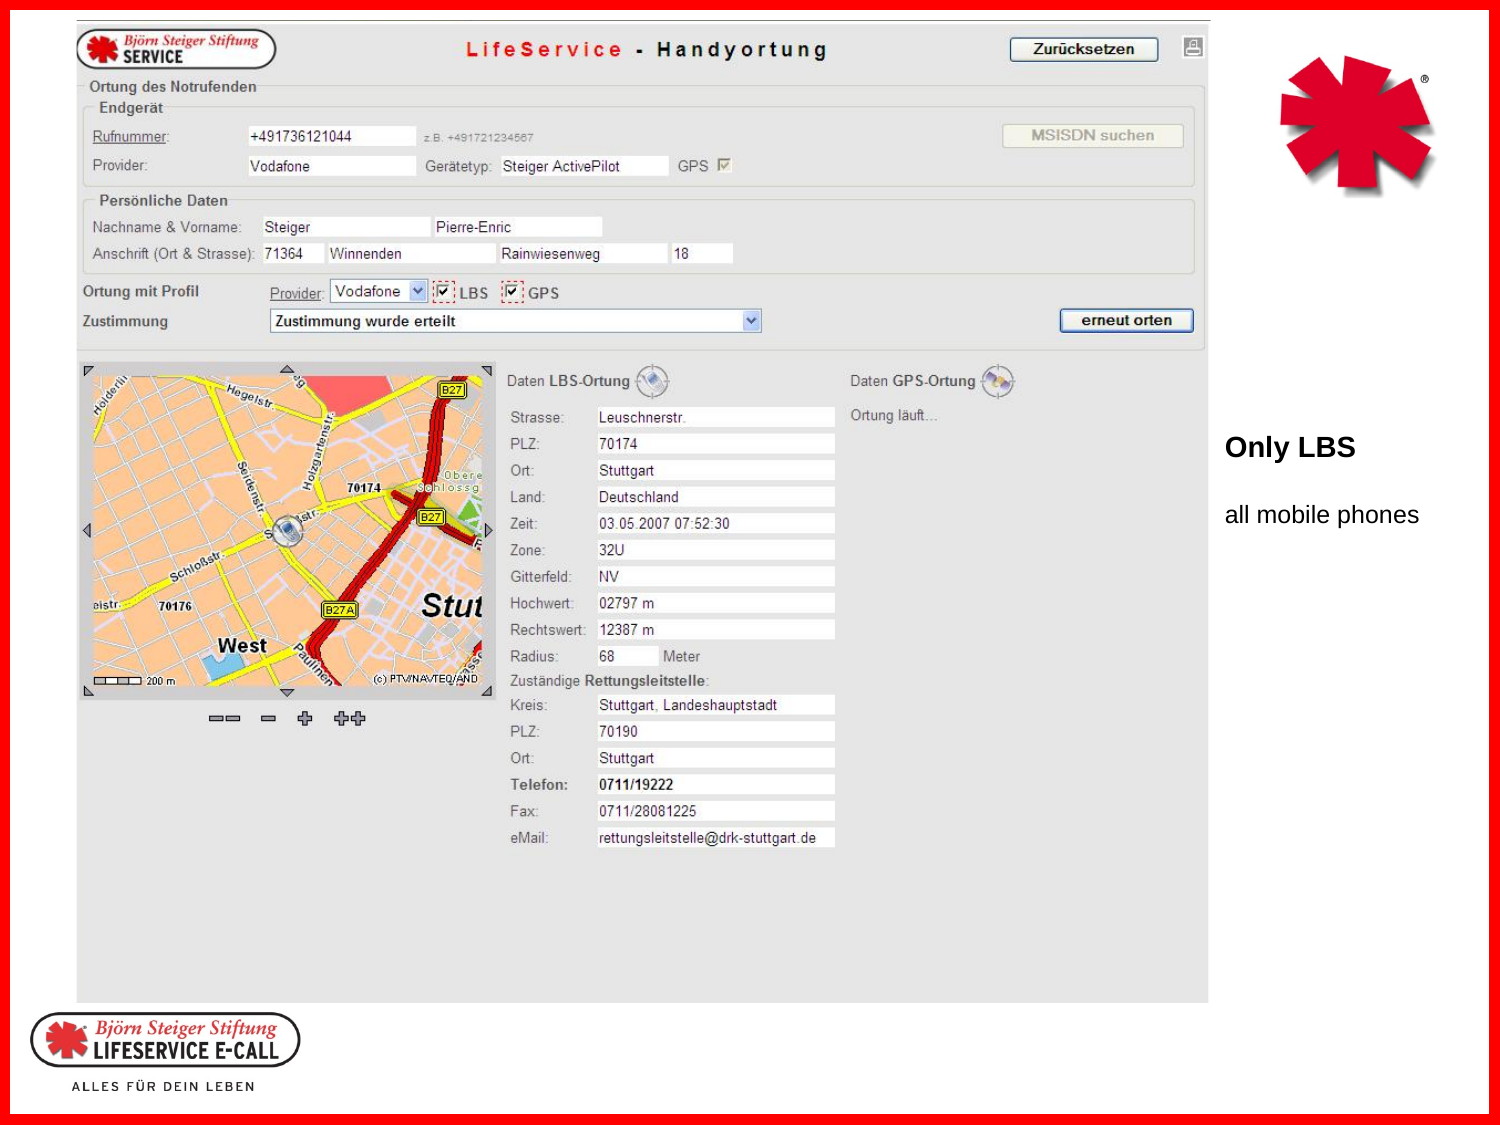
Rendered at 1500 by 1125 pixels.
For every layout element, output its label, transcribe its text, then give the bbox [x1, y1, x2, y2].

picture [76, 20, 1211, 1003]
picture [1257, 30, 1465, 228]
text_box Only LBS all mobile phones [1215, 420, 1435, 536]
picture [29, 1011, 301, 1091]
